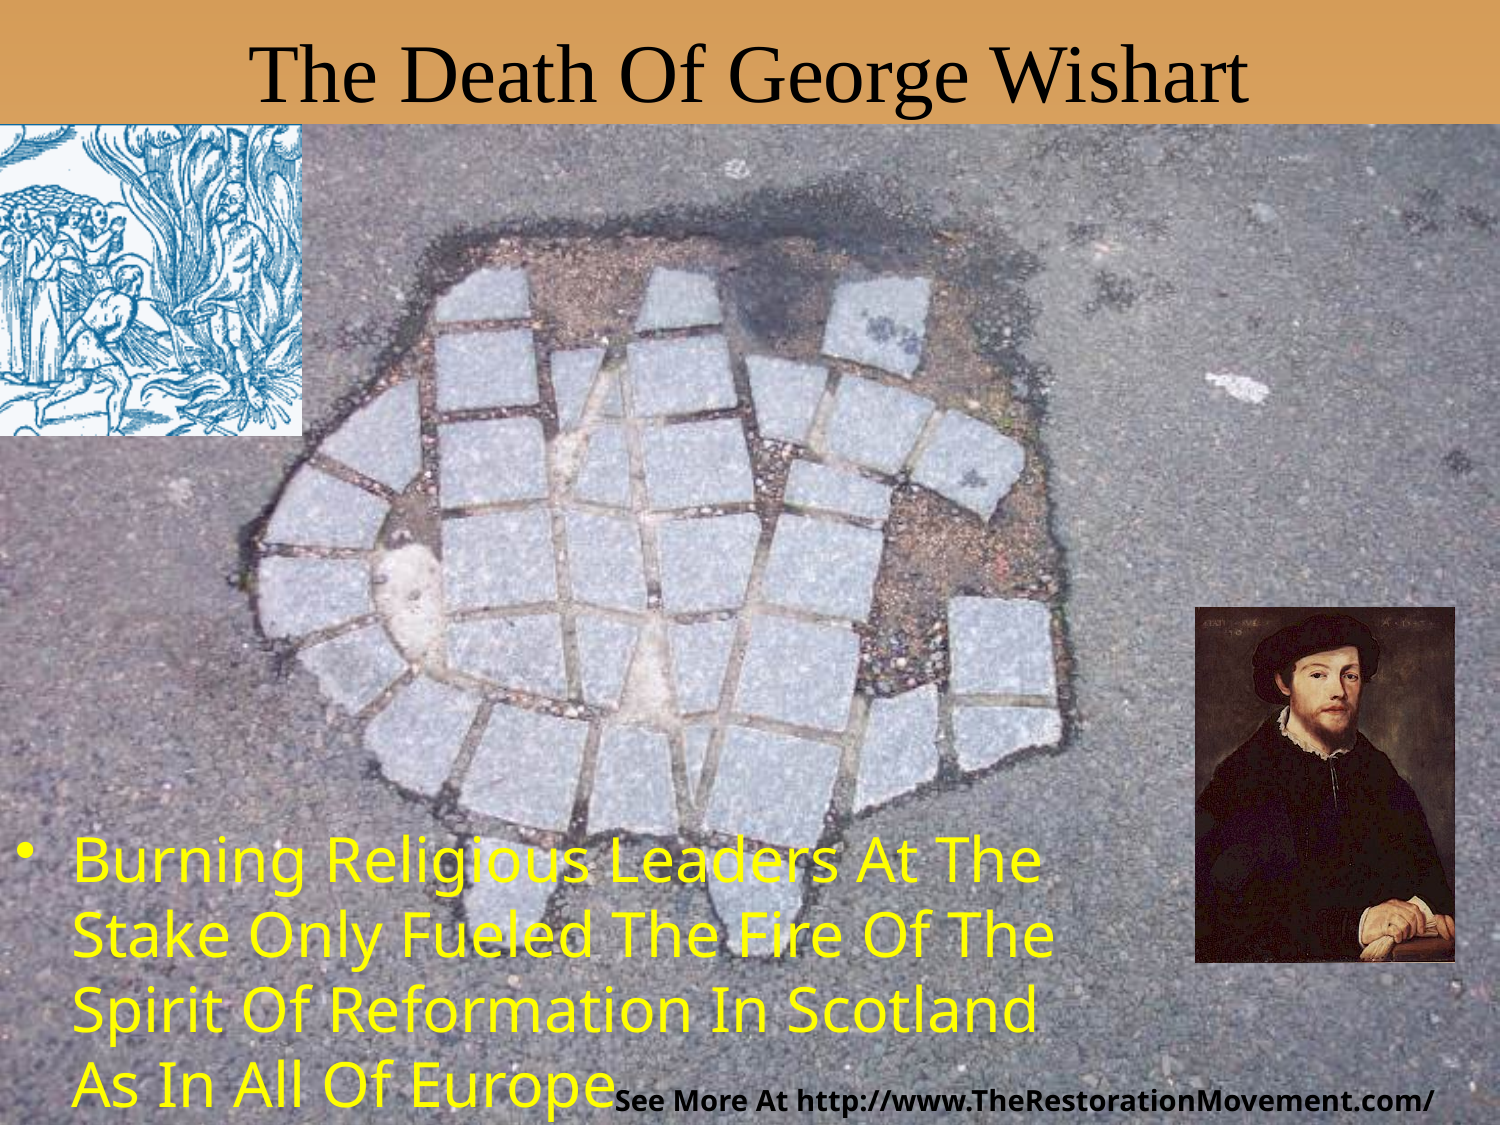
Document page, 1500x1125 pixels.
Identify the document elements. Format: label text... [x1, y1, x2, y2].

title The Death Of George Wishart [112, 12, 1388, 123]
picture [0, 124, 1500, 1125]
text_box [1195, 607, 1455, 963]
